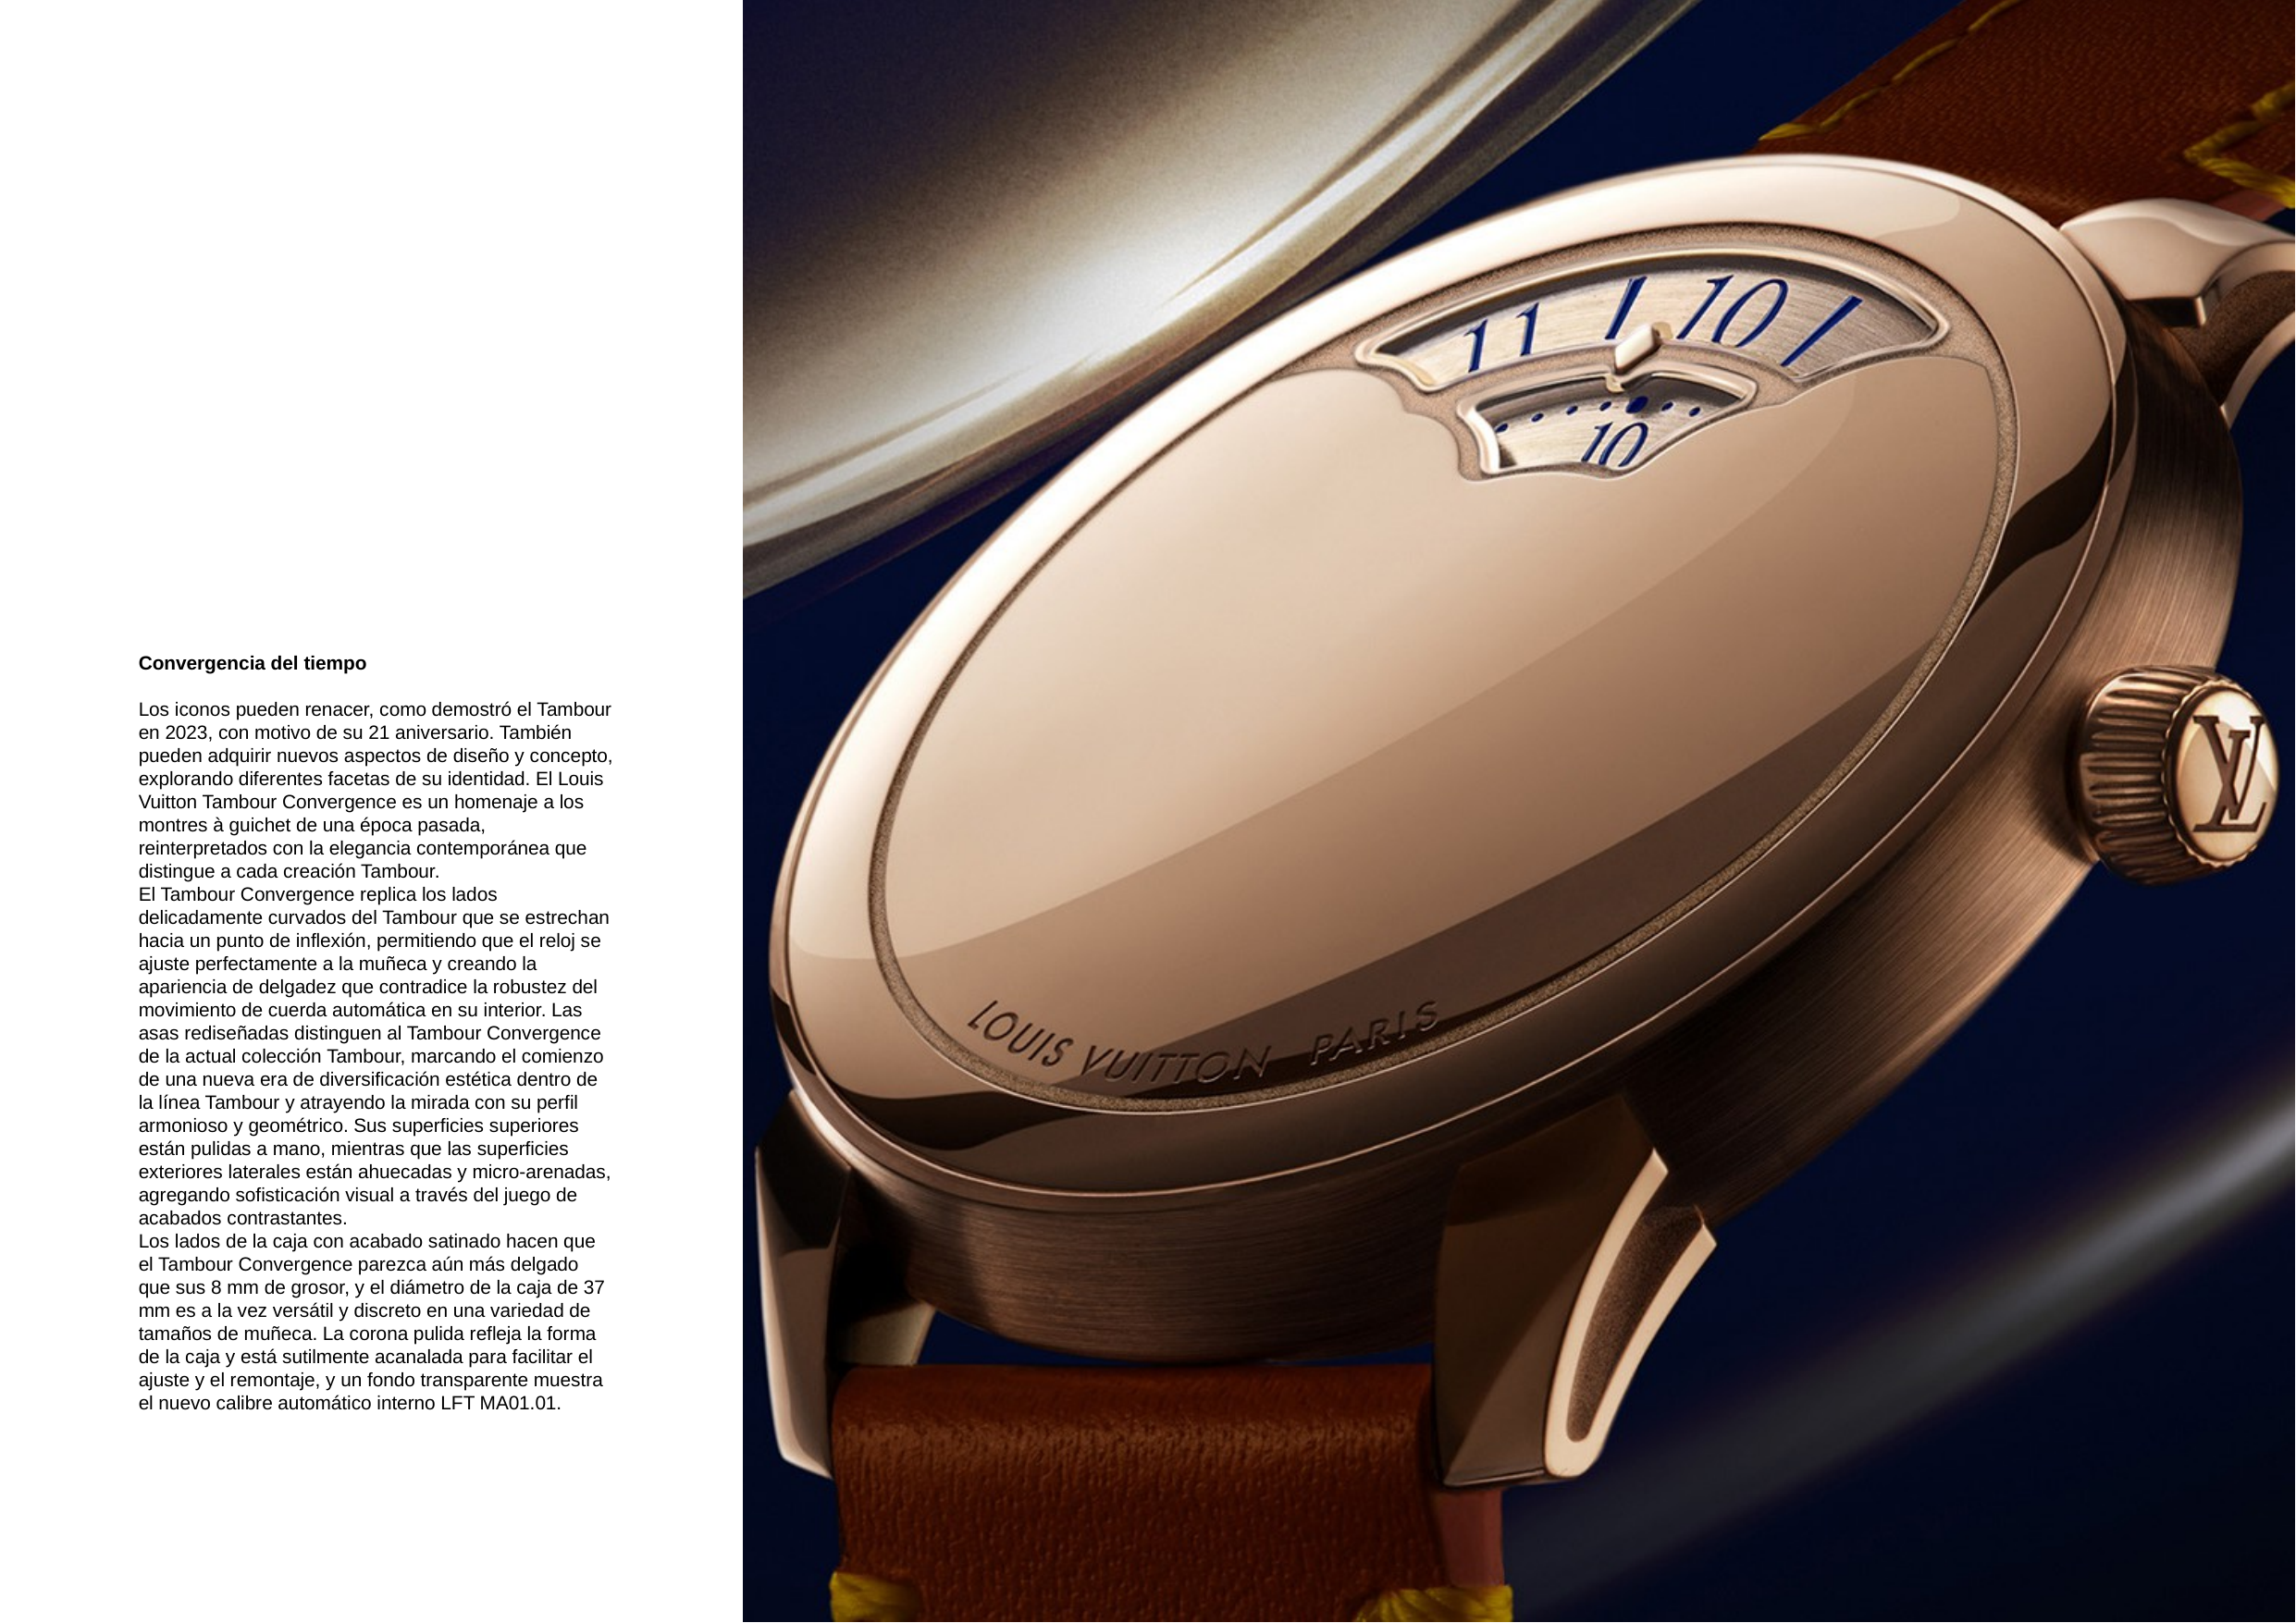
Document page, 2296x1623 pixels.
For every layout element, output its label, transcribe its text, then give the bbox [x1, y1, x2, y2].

picture [742, 0, 2295, 1623]
text_box Convergencia del tiempo Los iconos pueden renacer, como demostró el Tambour en 2023, con motivo de su 21 aniversario. También pueden adquirir nuevos aspectos de diseño y concepto, explorando diferentes facetas de su identidad. El Louis Vuitton Tambour Convergence es un homenaje a los montres à guichet de una época pasada, reinterpretados con la elegancia contemporánea que distingue a cada creación Tambour. El Tambour Convergence replica los lados delicadamente curvados del Tambour que se estrechan hacia un punto de inflexión, permitiendo que el reloj se ajuste perfectamente a la muñeca y creando la apariencia de delgadez que contradice la robustez del movimiento de cuerda automática en su interior. Las asas rediseñadas distinguen al Tambour Convergence de la actual colección Tambour, marcando el comienzo de una nueva era de diversificación estética dentro de la línea Tambour y atrayendo la mirada con su perfil armonioso y geométrico. Sus superficies superiores están pulidas a mano, mientras que las superficies exteriores laterales están ahuecadas y micro-arenadas, agregando sofisticación visual a través del juego de acabados contrastantes. Los lados de la caja con acabado satinado hacen que el Tambour Convergence parezca aún más delgado que sus 8 mm de grosor, y el diámetro de la caja de 37 mm es a la vez versátil y discreto en una variedad de tamaños de muñeca. La corona pulida refleja la forma de la caja y está sutilmente acanalada para facilitar el ajuste y el remontaje, y un fondo transparente muestra el nuevo calibre automático interno LFT MA01.01. [138, 648, 613, 1462]
